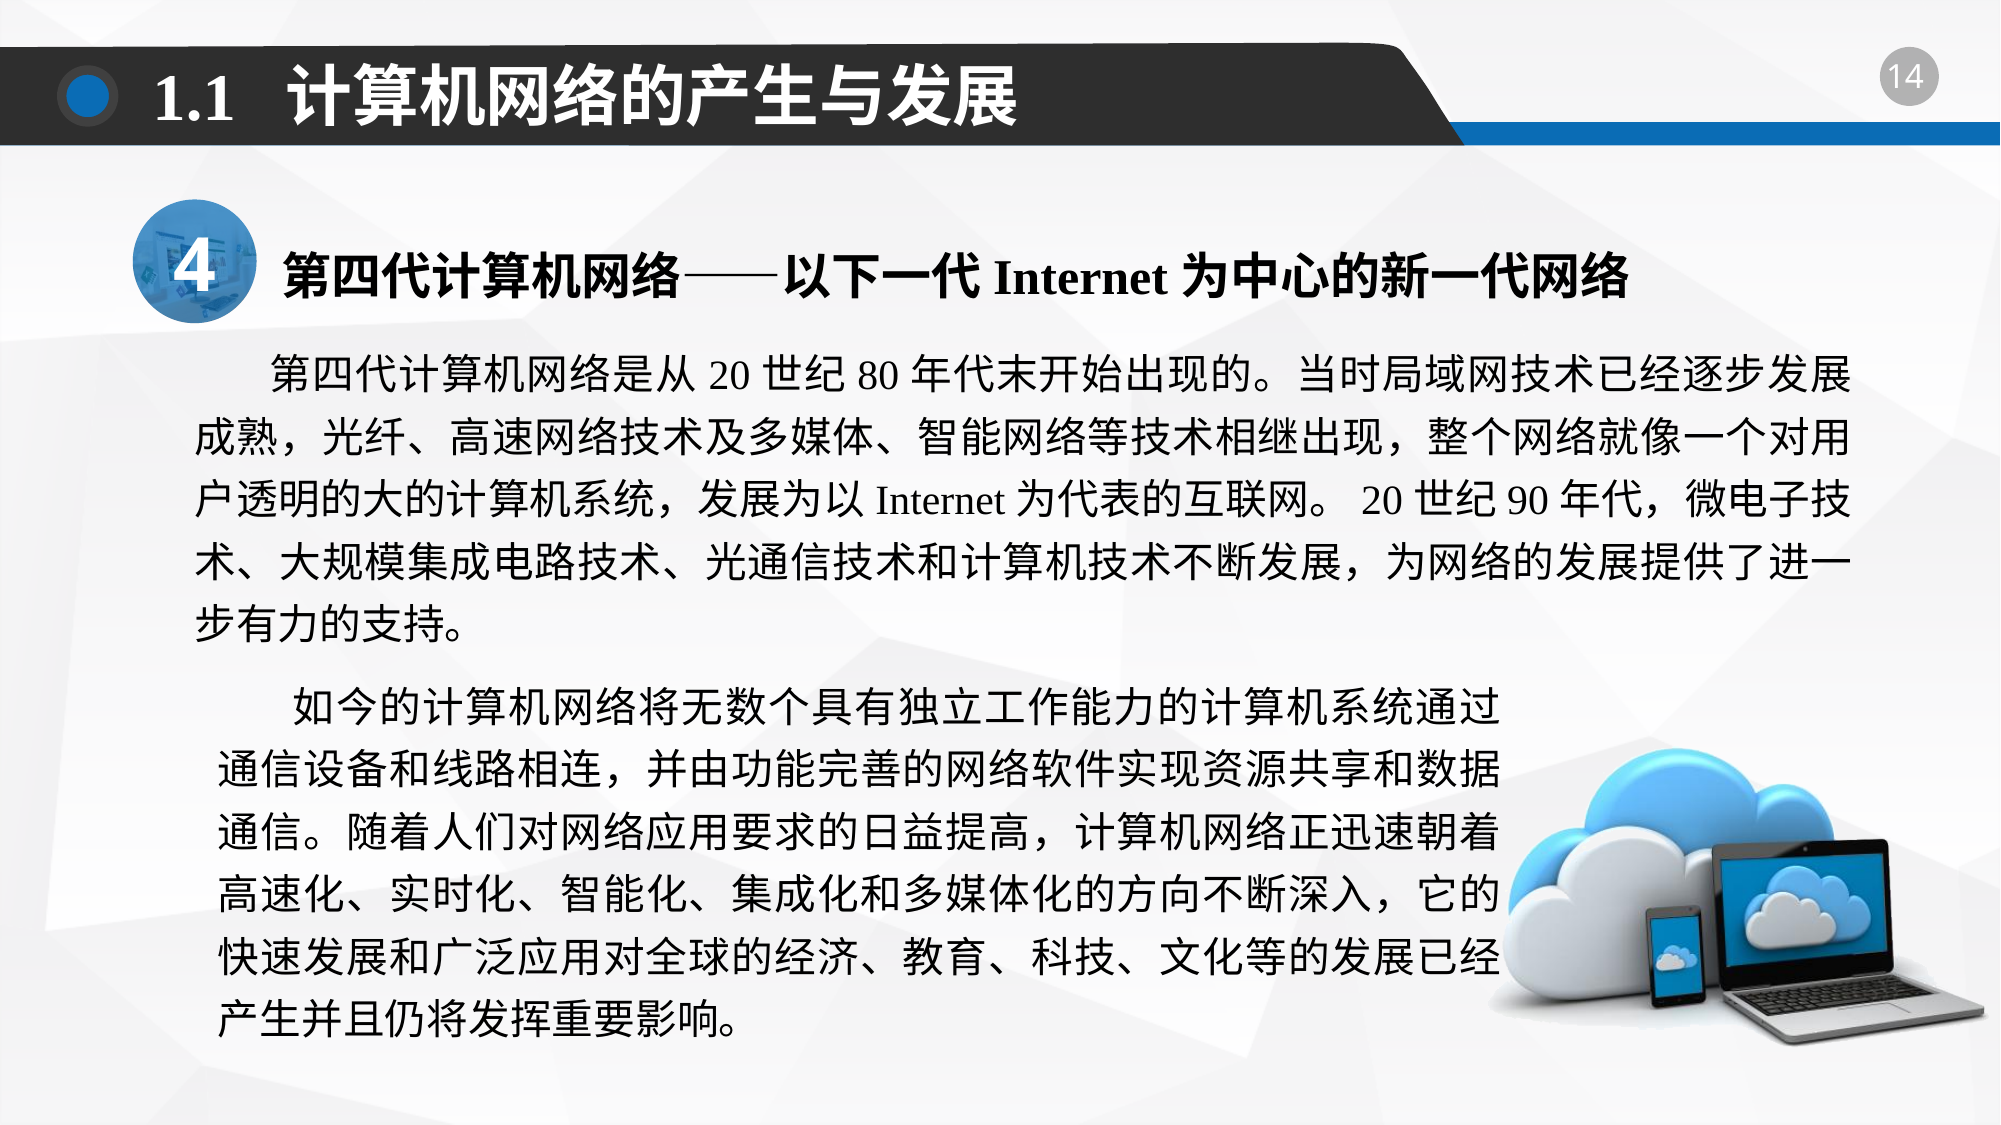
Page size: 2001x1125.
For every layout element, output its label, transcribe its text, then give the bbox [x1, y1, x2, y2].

text_box 第四代计算机网络是从20世纪80年代末开始出现的。当时局域网技术已经逐步发展成熟，光纤、高速网络技术及多媒体、智能网络等技术相继出现，整个网络就像一个对用户透明的大的计算机系统，发展为以Internet为代表的互联网。20世纪90年代，微电子技术、大规模集成电路技术、光通信技术和计算机技术不断发展，为网络的发展提供了进一步有力的支持。 [179, 328, 1868, 656]
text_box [132, 198, 257, 324]
text_box 如今的计算机网络将无数个具有独立工作能力的计算机系统通过通信设备和线路相连，并由功能完善的网络软件实现资源共享和数据通信。随着人们对网络应用要求的日益提高，计算机网络正迅速朝着高速化、实时化、智能化、集成化和多媒体化的方向不断深入，它的快速发展和广泛应用对全球的经济、教育、科技、文化等的发展已经产生并且仍将发挥重要影响。 [203, 660, 1516, 1051]
picture [0, 0, 2001, 1125]
text_box 1.1 计算机网络的产生与发展 [137, 42, 1094, 156]
text_box 第四代计算机网络——以下一代Internet为中心的新一代网络 [262, 222, 1657, 313]
